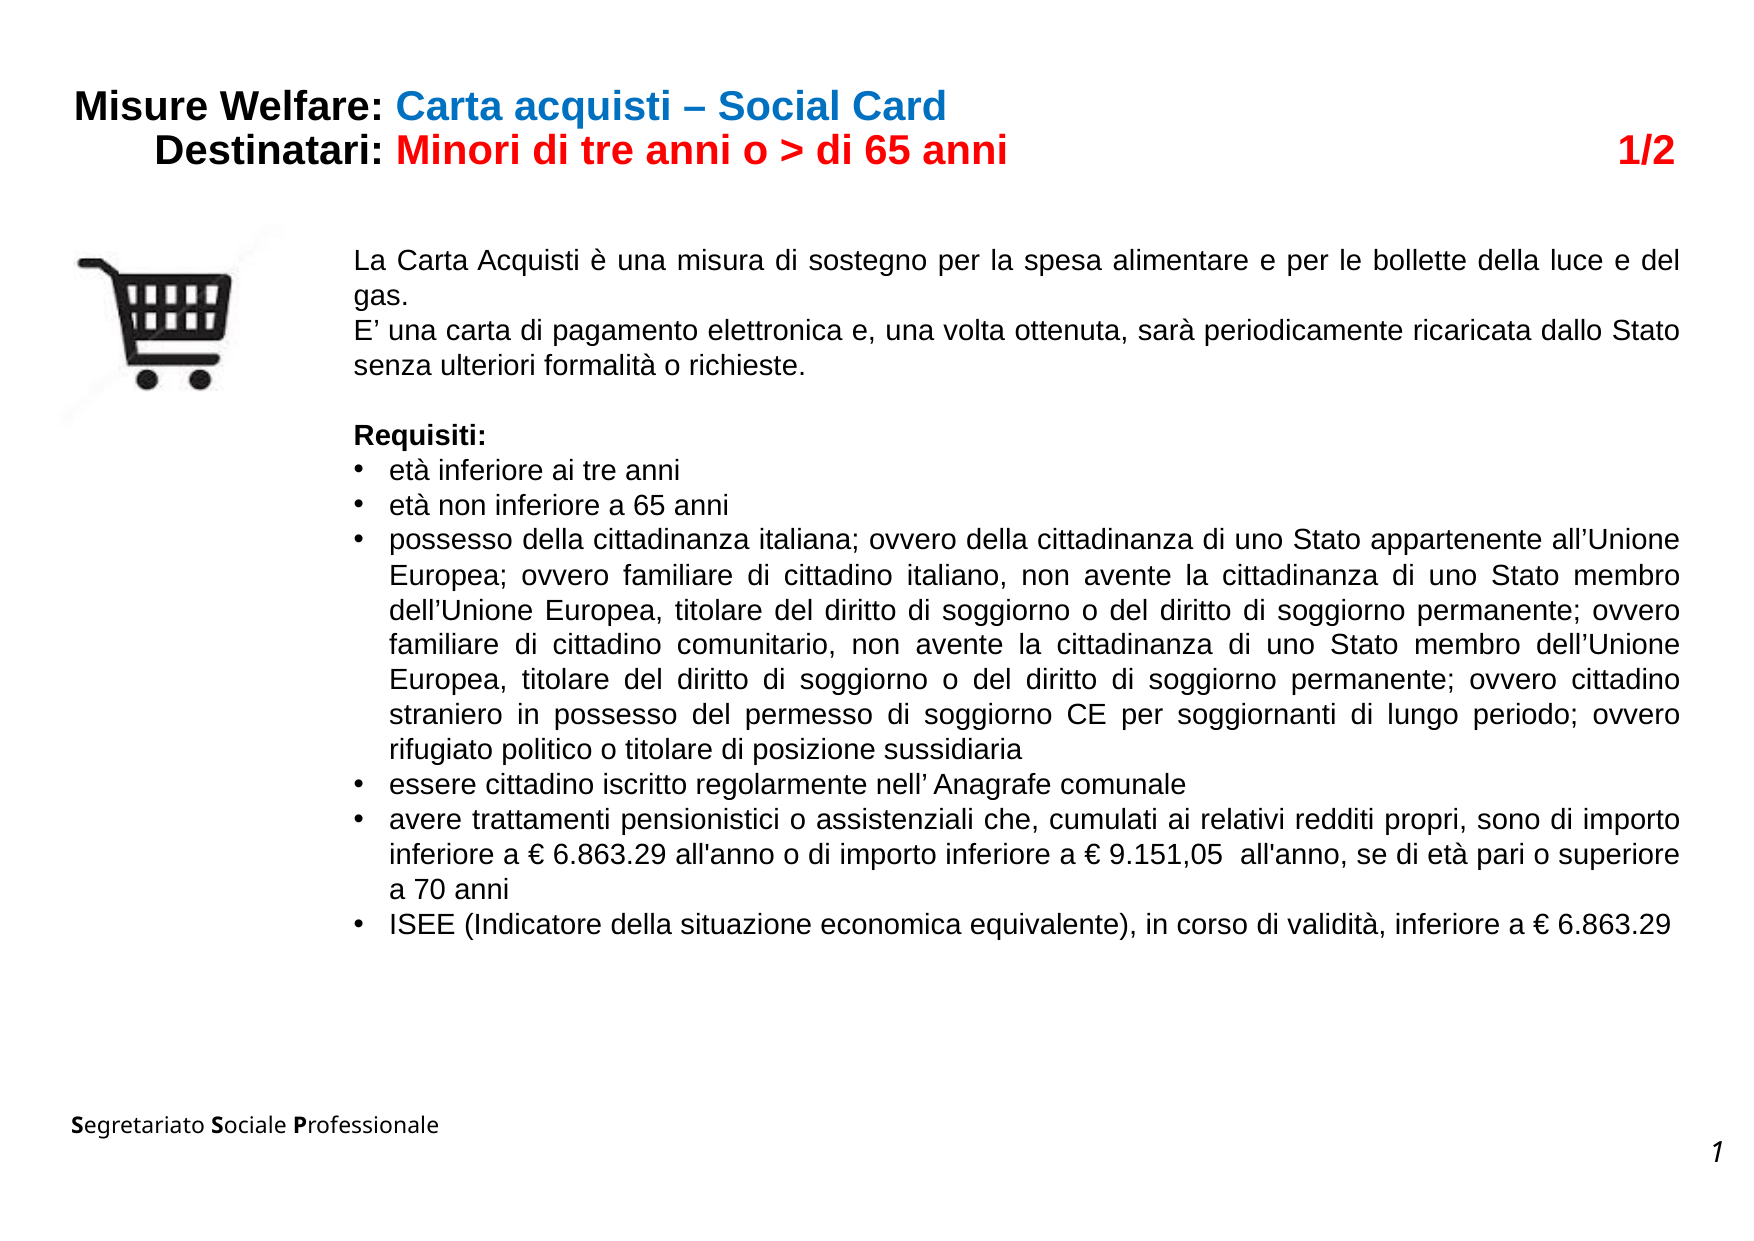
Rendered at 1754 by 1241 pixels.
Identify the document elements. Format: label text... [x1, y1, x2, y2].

text_box Misure Welfare: Carta acquisti – Social Card Destinatari: Minori di tre anni o > di 65 anni 1/2 [59, 63, 1695, 189]
text_box La Carta Acquisti è una misura di sostegno per la spesa alimentare e per le bollette della luce e del gas. E’ una carta di pagamento elettronica e, una volta ottenuta, sarà periodicamente ricaricata dallo Stato senza ulteriori formalità o richieste. Requisiti: età inferiore ai tre anni età non inferiore a 65 anni possesso della cittadinanza italiana; ovvero della cittadinanza di uno Stato appartenente all’Unione Europea; ovvero familiare di cittadino italiano, non avente la cittadinanza di uno Stato membro dell’Unione Europea, titolare del diritto di soggiorno o del diritto di soggiorno permanente; ovvero familiare di cittadino comunitario, non avente la cittadinanza di uno Stato membro dell’Unione Europea, titolare del diritto di soggiorno o del diritto di soggiorno permanente; ovvero cittadino straniero in possesso del permesso di soggiorno CE per soggiornanti di lungo periodo; ovvero rifugiato politico o titolare di posizione sussidiaria essere cittadino iscritto regolarmente nell’ Anagrafe comunale avere trattamenti pensionistici o assistenziali che, cumulati ai relativi redditi propri, sono di importo inferiore a € 6.863.29 all'anno o di importo inferiore a € 9.151,05 all'anno, se di età pari o superiore a 70 anni ISEE (Indicatore della situazione economica equivalente), in corso di validità, inferiore a € 6.863.29 [339, 236, 1698, 981]
picture [58, 224, 284, 433]
text_box Segretariato Sociale Professionale 1 [59, 1098, 1719, 1181]
